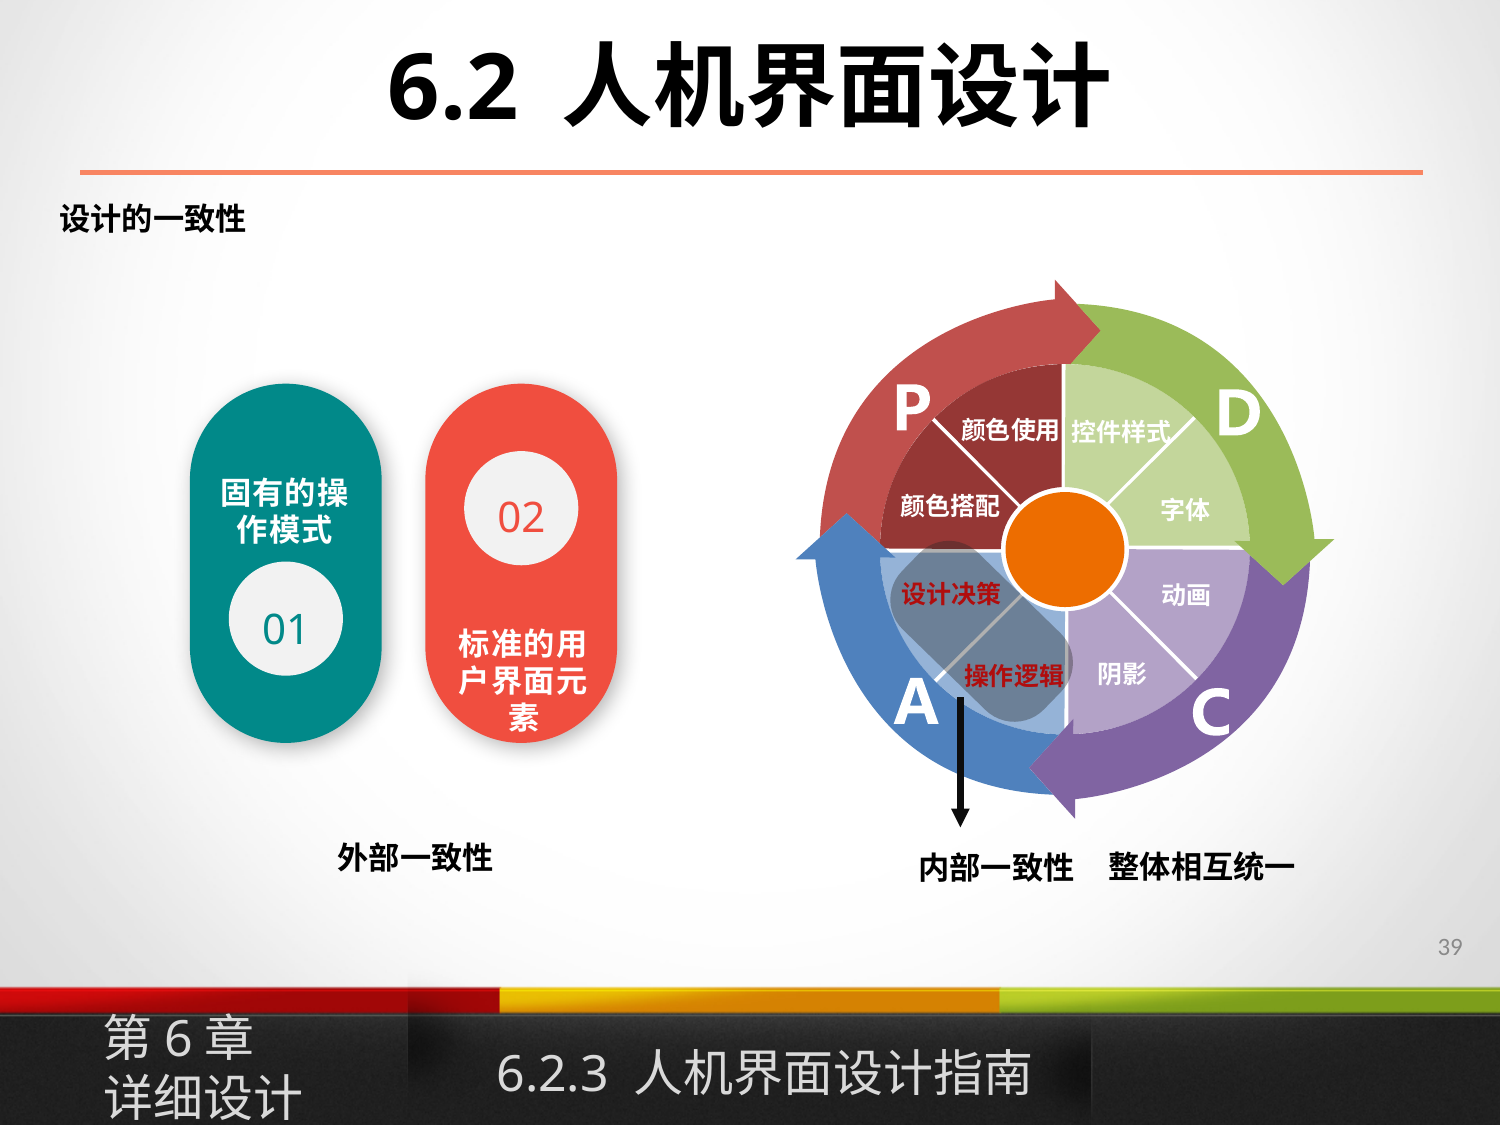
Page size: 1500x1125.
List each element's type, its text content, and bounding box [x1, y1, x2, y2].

text_box 内部一致性 [903, 840, 1109, 893]
text_box 设计的一致性 [44, 172, 421, 244]
text_box 6.2.3 人机界面设计指南 [458, 1032, 1073, 1111]
slide_number 38 [1140, 922, 1478, 968]
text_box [189, 383, 619, 746]
text_box 6.2 人机界面设计 [74, 7, 1425, 159]
picture [0, 0, 1500, 1125]
text_box 第6章 详细设计 [0, 1027, 408, 1106]
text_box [795, 279, 1335, 828]
text_box 外部一致性 [322, 831, 528, 884]
text_box 整体相互统一 [1093, 839, 1343, 892]
